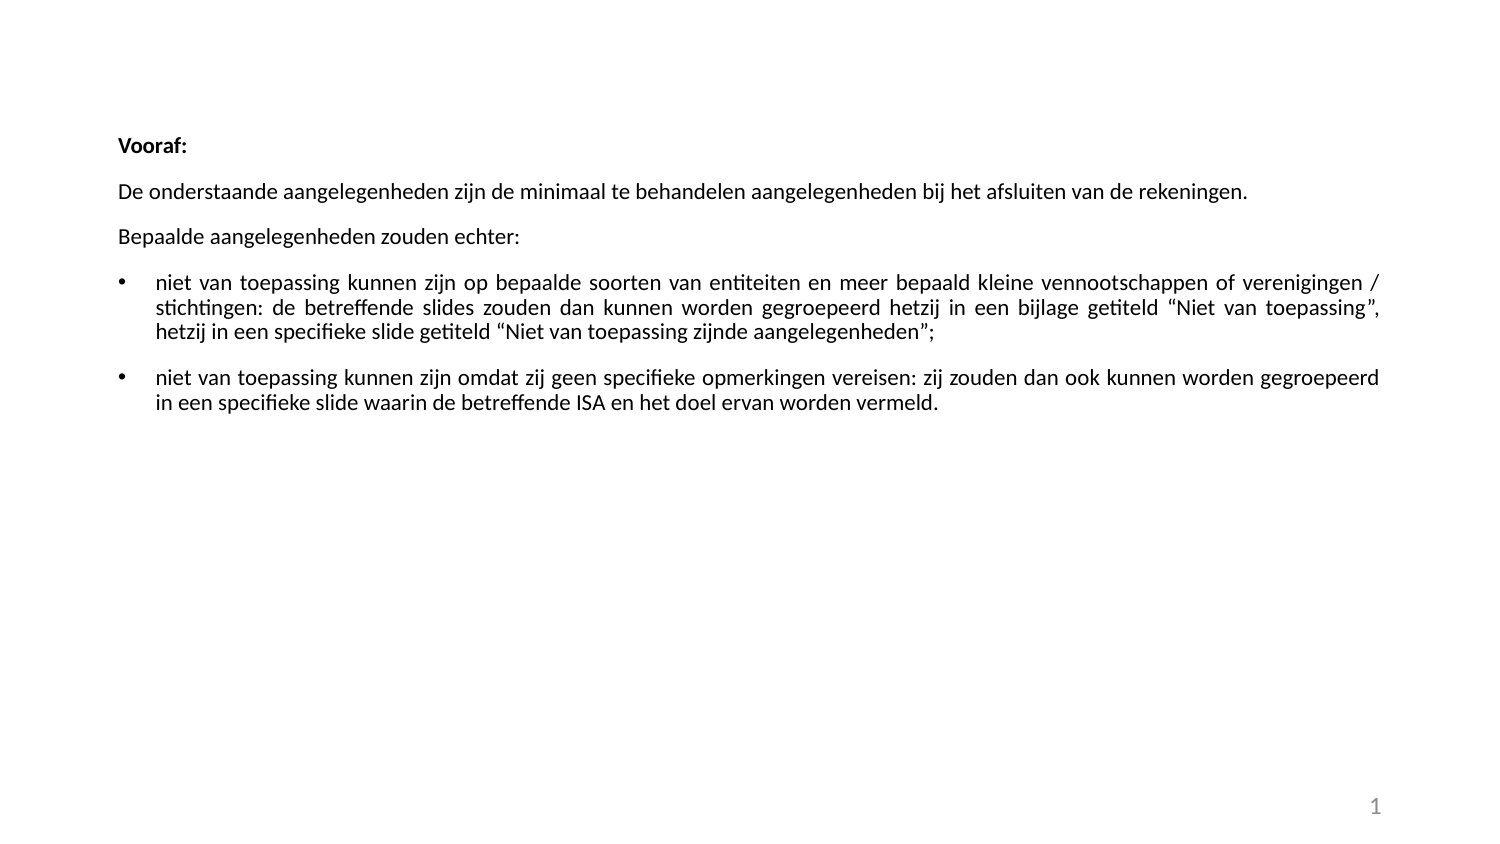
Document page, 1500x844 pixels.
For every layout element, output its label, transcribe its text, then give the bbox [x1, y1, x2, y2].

slide_number 1 [1059, 782, 1397, 828]
list Vooraf: De onderstaande aangelegenheden zijn de minimaal te behandelen aangelegenheden bij het afsluiten van de rekeningen. Bepaalde aangelegenheden zouden echter: niet van toepassing kunnen zijn op bepaalde soorten van entiteiten en meer bepaald kleine vennootschappen of verenigingen / stichtingen: de betreffende slides zouden dan kunnen worden gegroepeerd hetzij in een bijlage getiteld “Niet van toepassing”, hetzij in een specifieke slide getiteld “Niet van toepassing zijnde aangelegenheden”; niet van toepassing kunnen zijn omdat zij geen specifieke opmerkingen vereisen: zij zouden dan ook kunnen worden gegroepeerd in een specifieke slide waarin de betreffende ISA en het doel ervan worden vermeld. [103, 126, 1397, 760]
